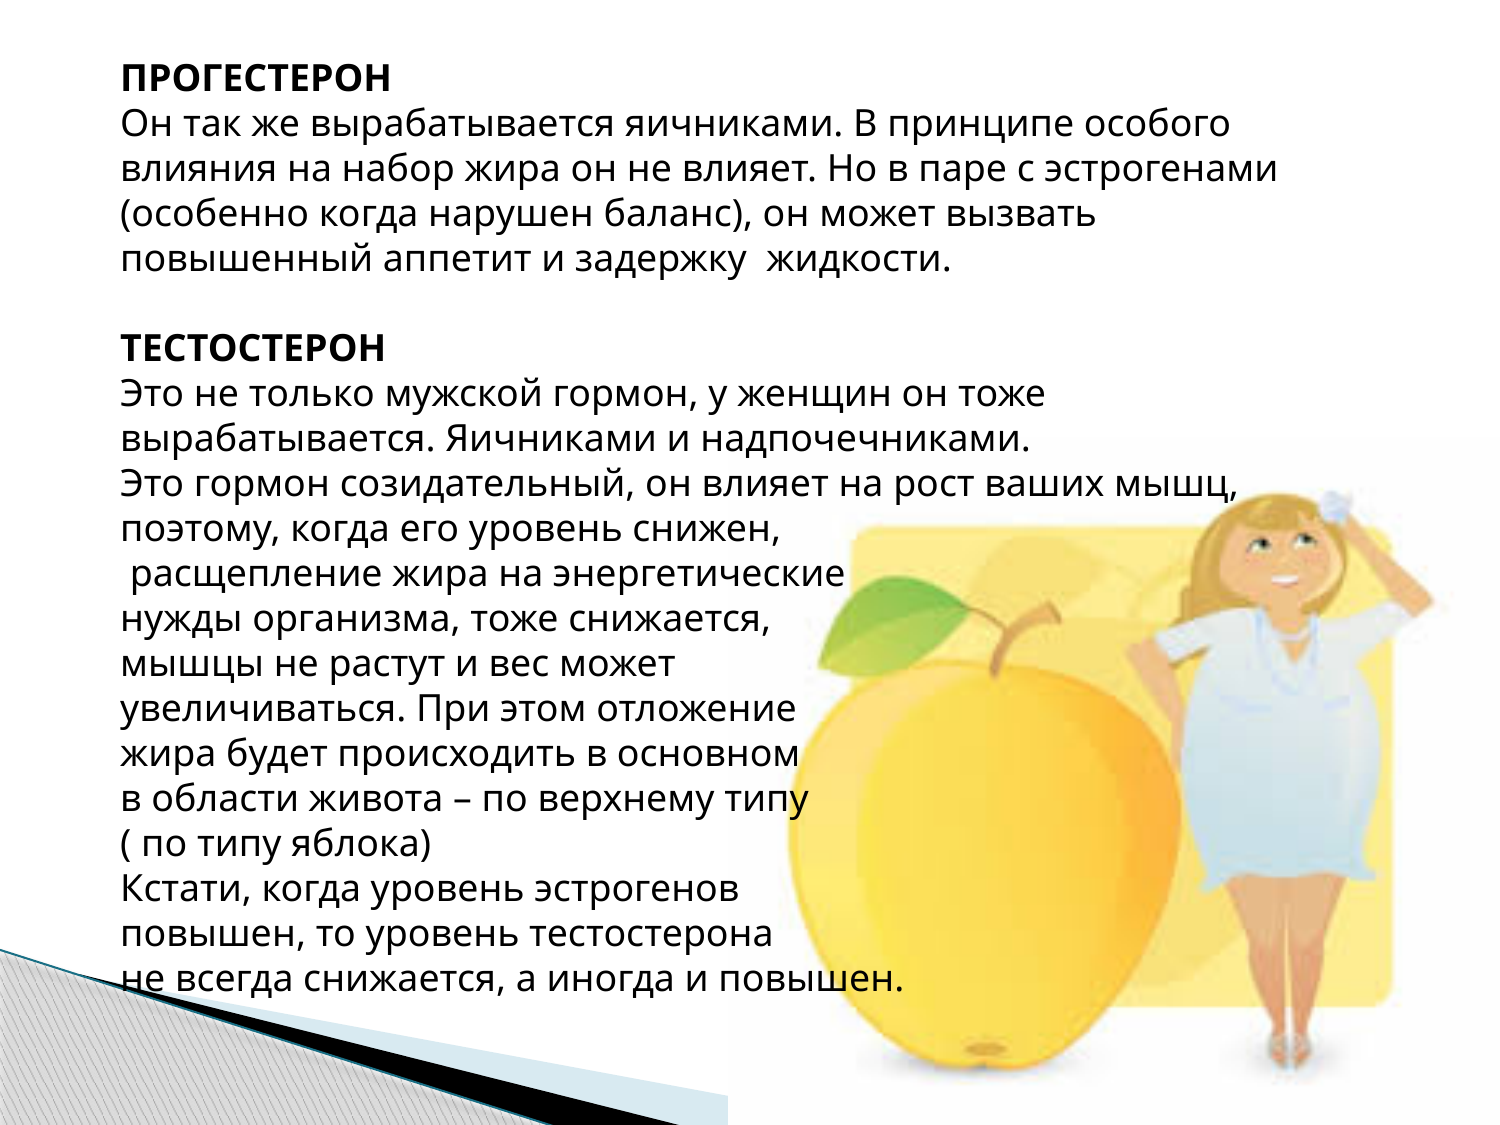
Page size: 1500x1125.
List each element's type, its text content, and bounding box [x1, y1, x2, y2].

text_box ПРОГЕСТЕРОН Он так же вырабатывается яичниками. В принципе особого влияния на набор жира он не влияет. Но в паре с эстрогенами (особенно когда нарушен баланс), он может вызвать повышенный аппетит и задержку жидкости. ТЕСТОСТЕРОН Это не только мужской гормон, у женщин он тоже вырабатывается. Яичниками и надпочечниками. Это гормон созидательный, он влияет на рост ваших мышц, поэтому, когда его уровень снижен, расщепление жира на энергетические нужды организма, тоже снижается, мышцы не растут и вес может увеличиваться. При этом отложение жира будет происходить в основном в области живота – по верхнему типу ( по типу яблока) Кстати, когда уровень эстрогенов повышен, то уровень тестостерона не всегда снижается, а иногда и повышен. [105, 46, 1360, 1007]
picture [727, 437, 1500, 1125]
